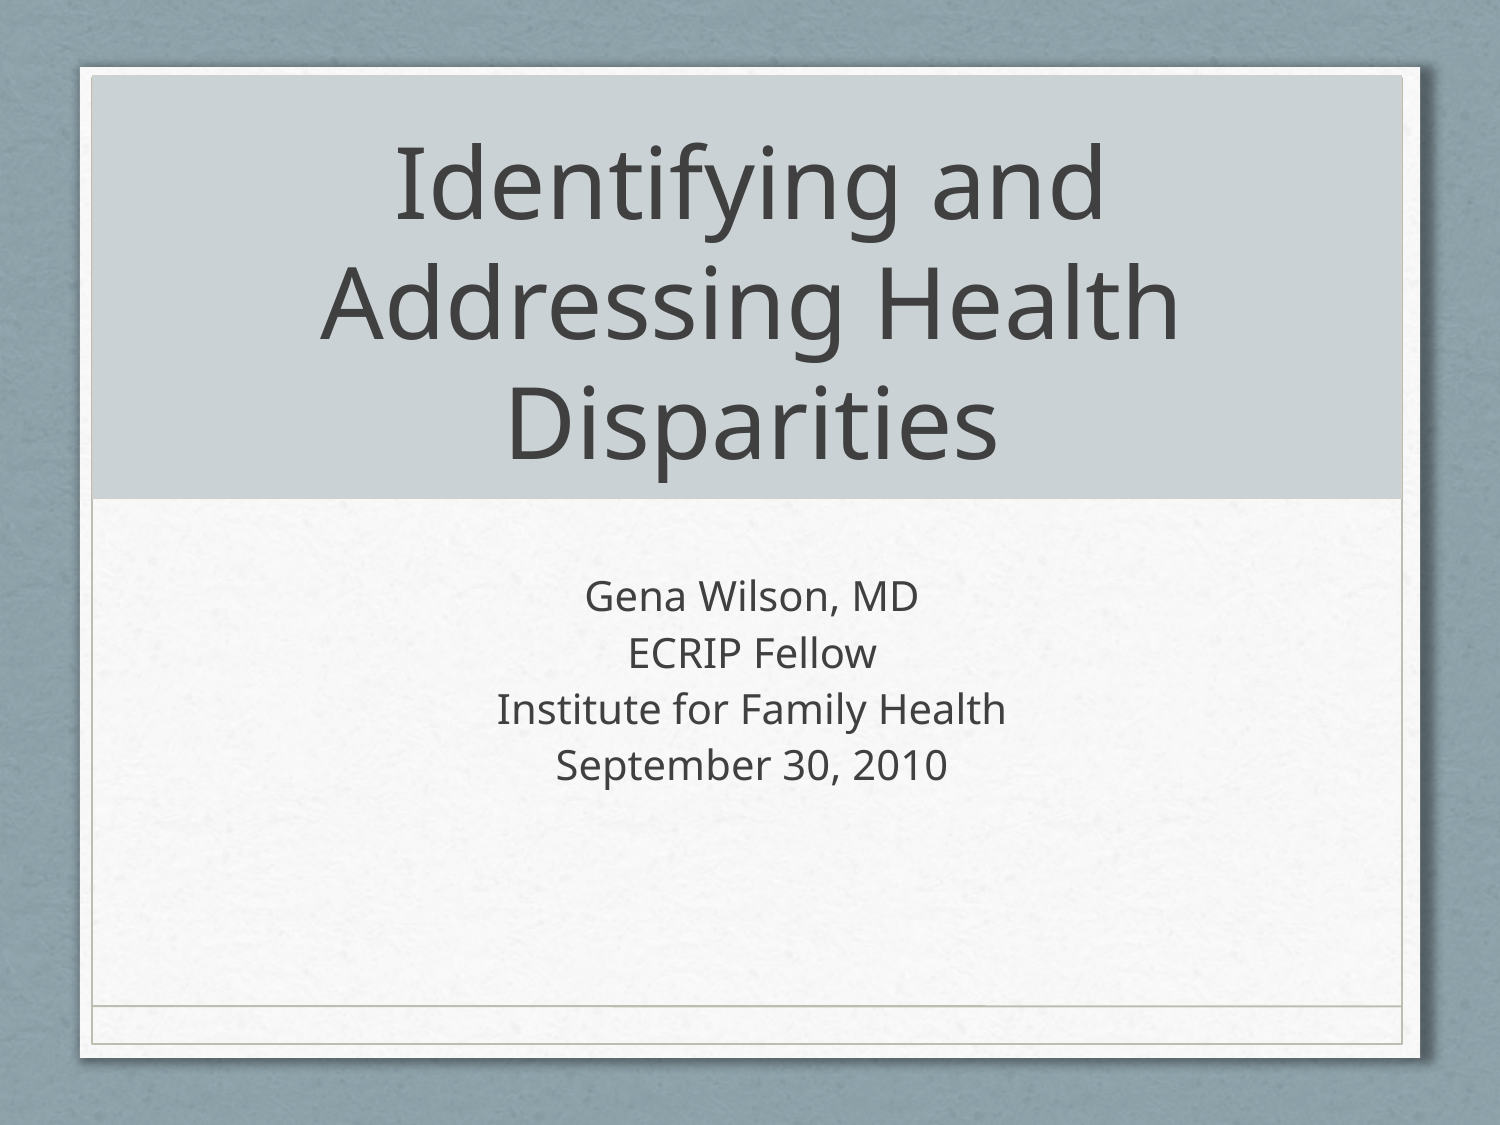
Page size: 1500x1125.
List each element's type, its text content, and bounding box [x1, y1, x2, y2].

title Identifying and Addressing Health Disparities [150, 153, 1355, 488]
subtitle Gena Wilson, MD ECRIP Fellow Institute for Family Health September 30, 2010 [150, 562, 1355, 850]
picture [79, 67, 1421, 1058]
